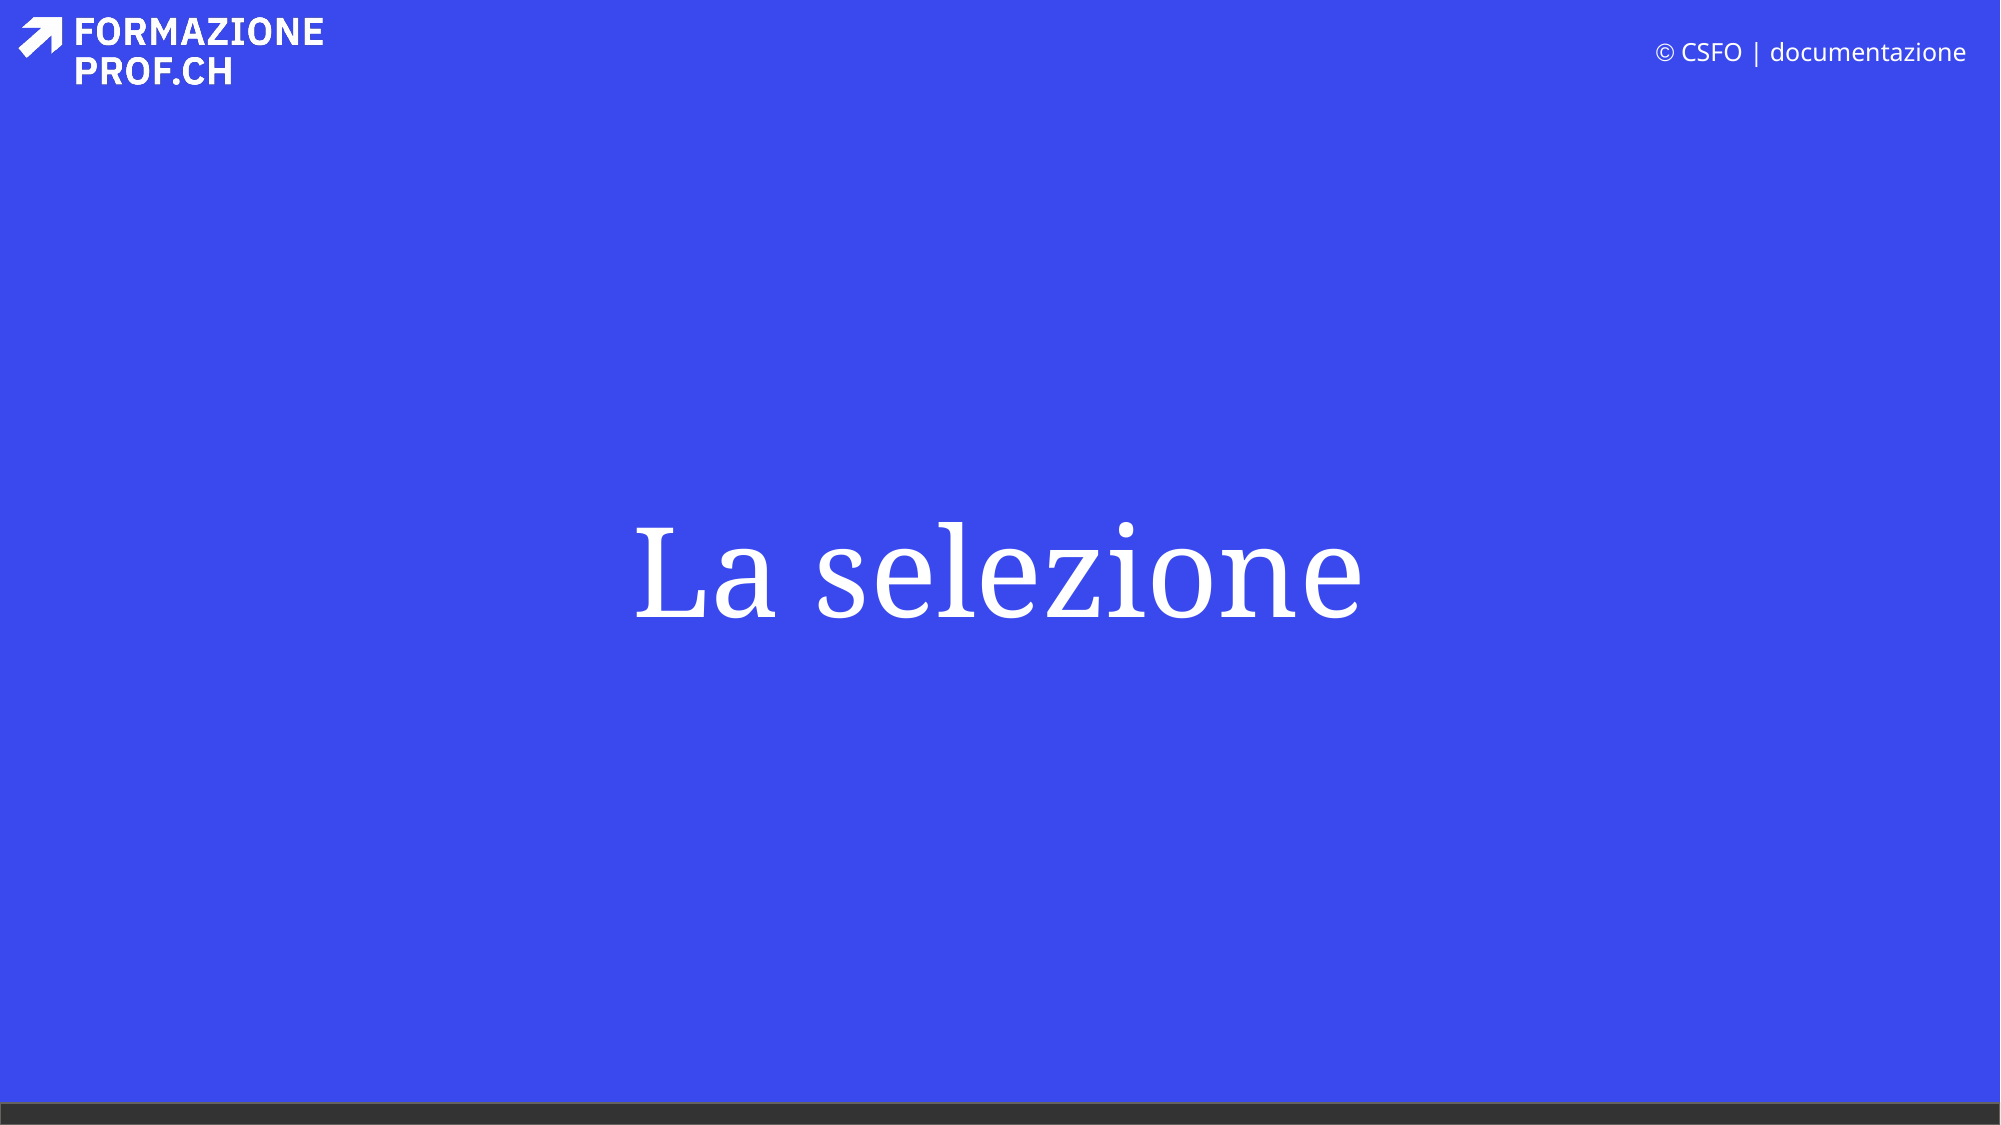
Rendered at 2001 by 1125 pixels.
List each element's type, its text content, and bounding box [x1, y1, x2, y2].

title La selezione [249, 473, 1750, 652]
picture [18, 17, 324, 85]
